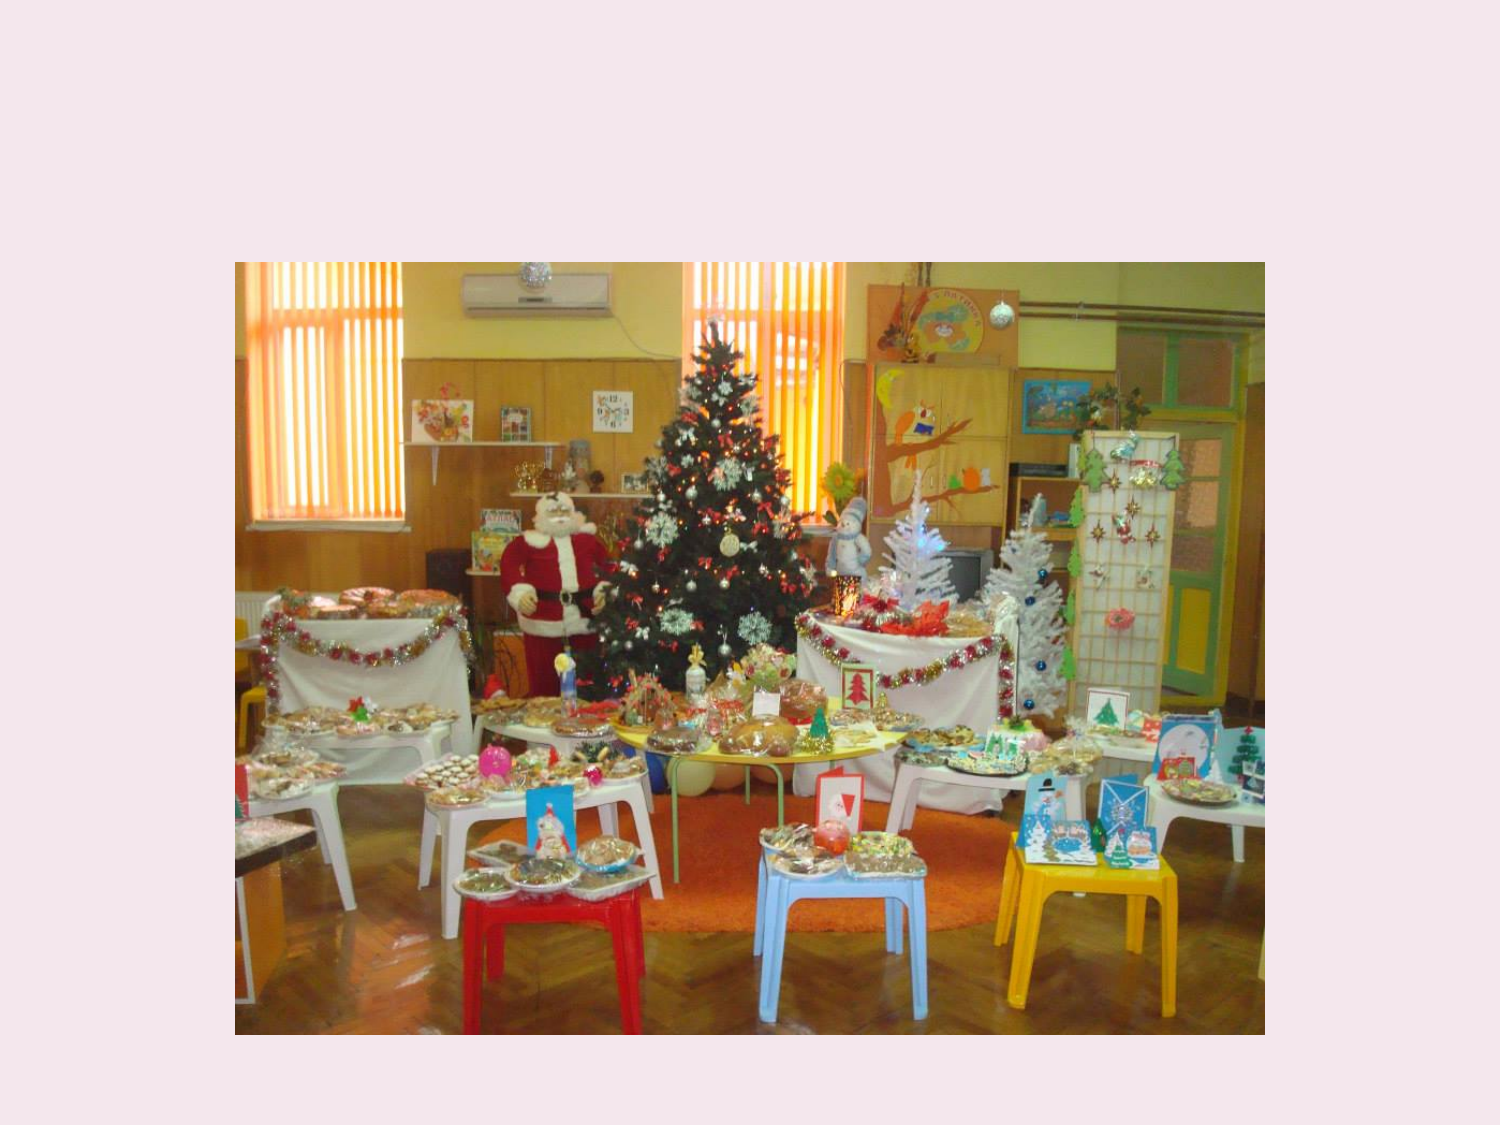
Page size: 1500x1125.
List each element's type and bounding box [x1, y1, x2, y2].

list [234, 262, 1266, 1036]
